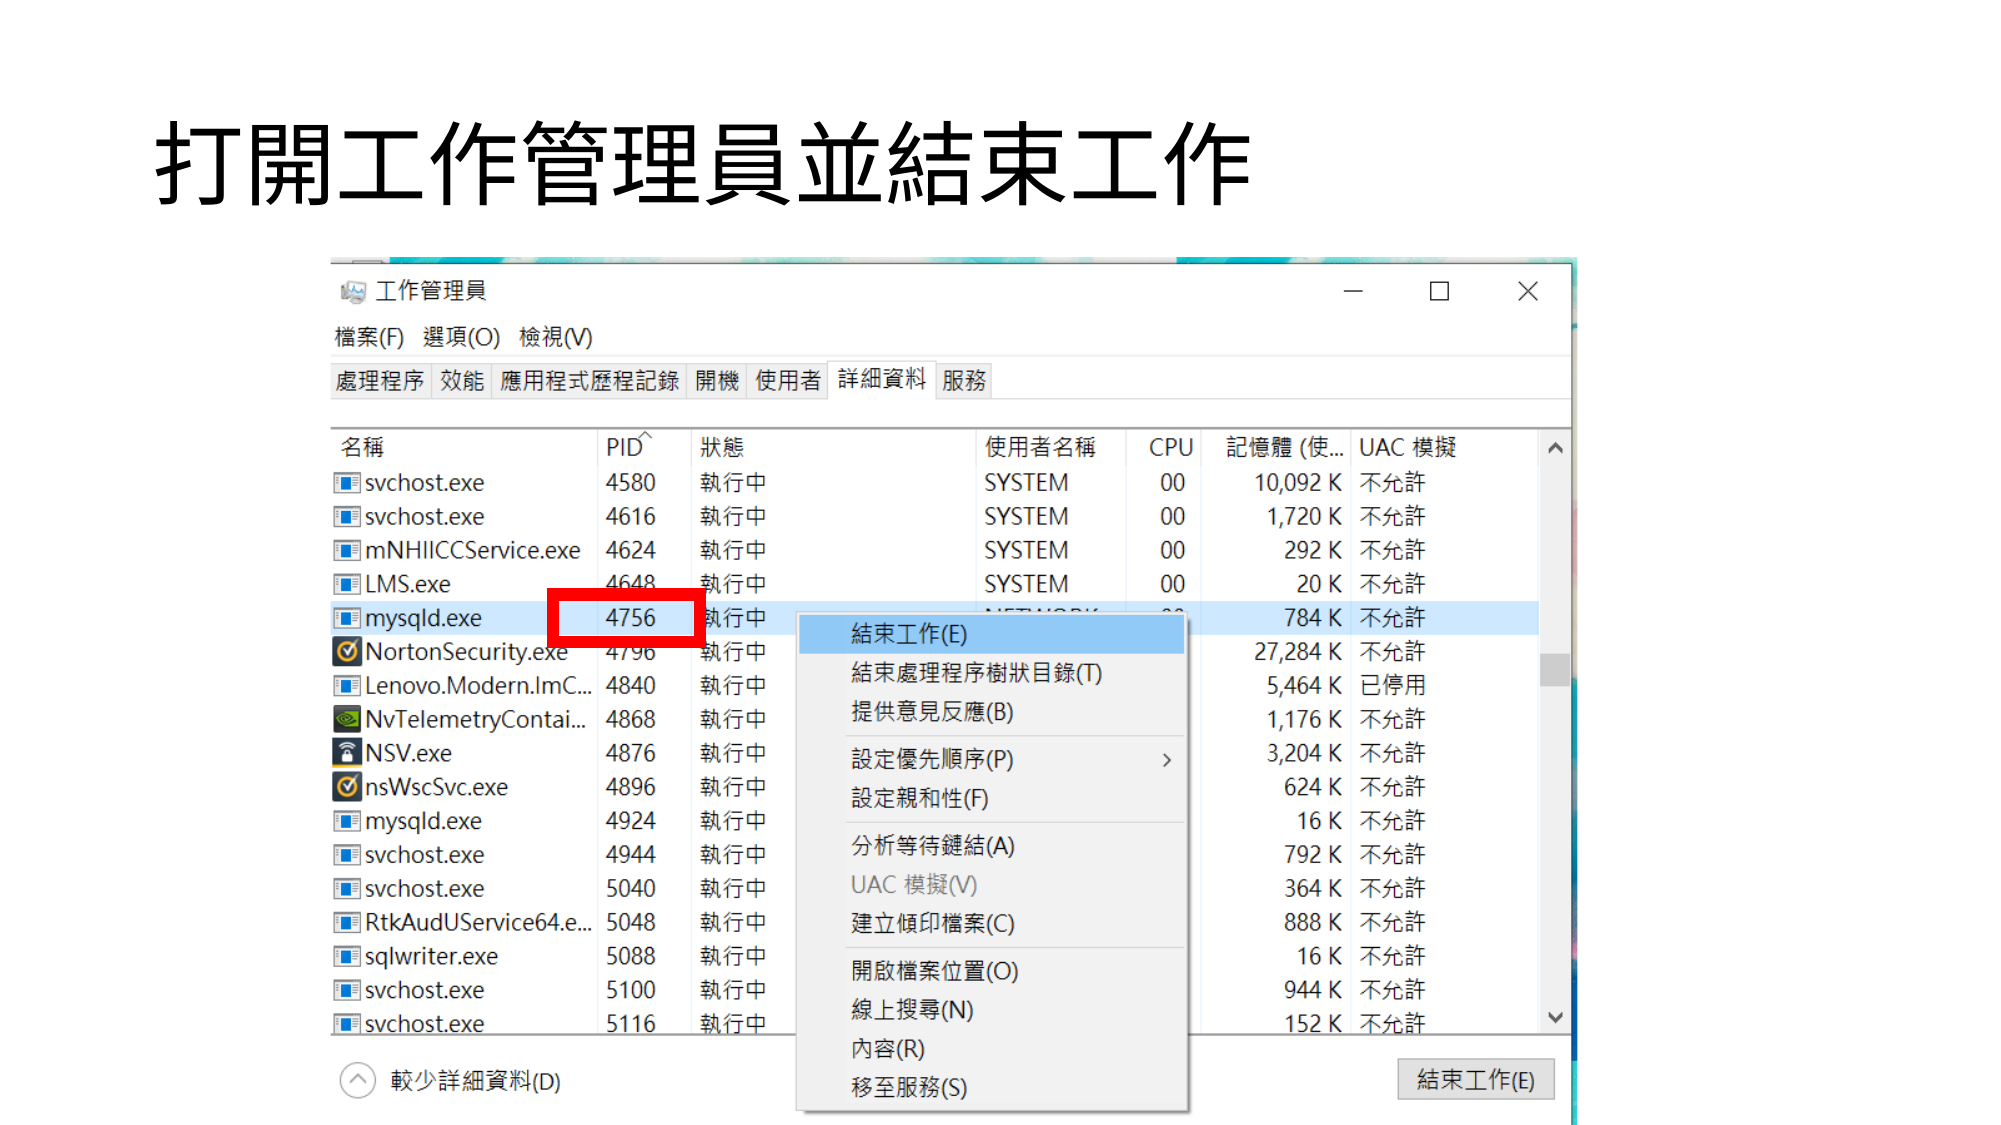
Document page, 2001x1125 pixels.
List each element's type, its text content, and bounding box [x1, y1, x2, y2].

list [330, 257, 1578, 1125]
title 打開工作管理員並結束工作 [137, 59, 1863, 278]
